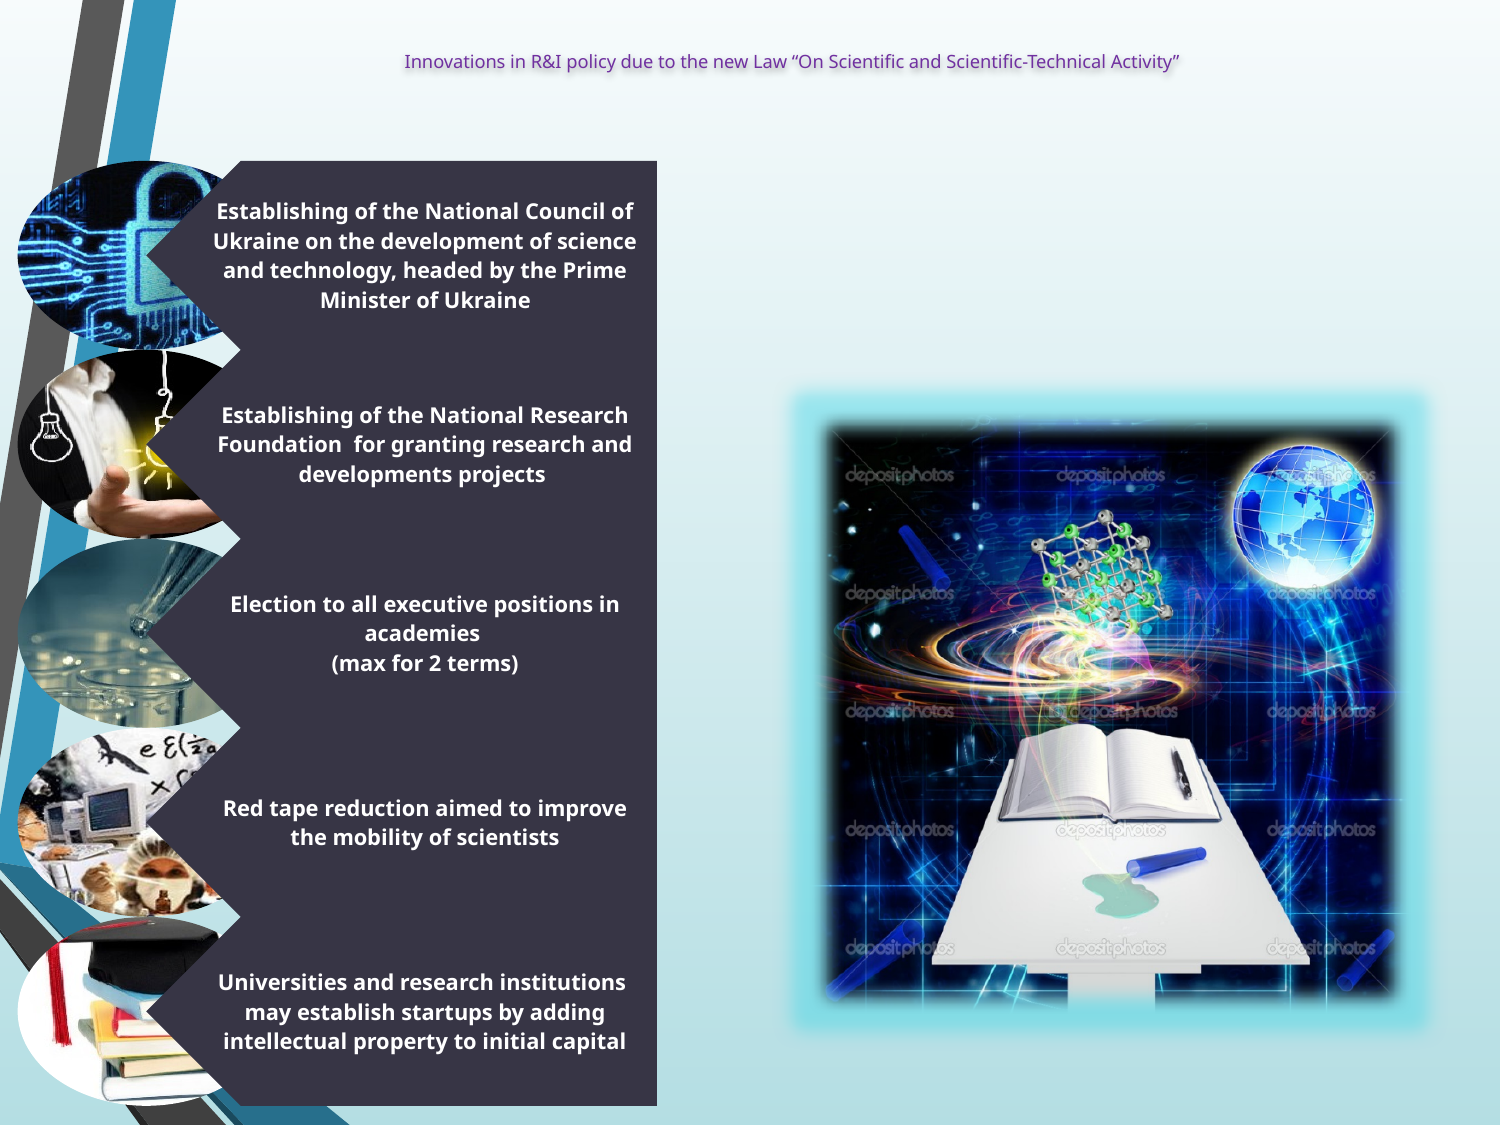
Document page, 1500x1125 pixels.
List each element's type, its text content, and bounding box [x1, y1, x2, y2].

title Innovations in R&I policy due to the new Law “On Scientific and Scientific-Technical Activity” [160, 42, 1426, 162]
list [17, 160, 786, 1107]
picture [808, 408, 1412, 1015]
